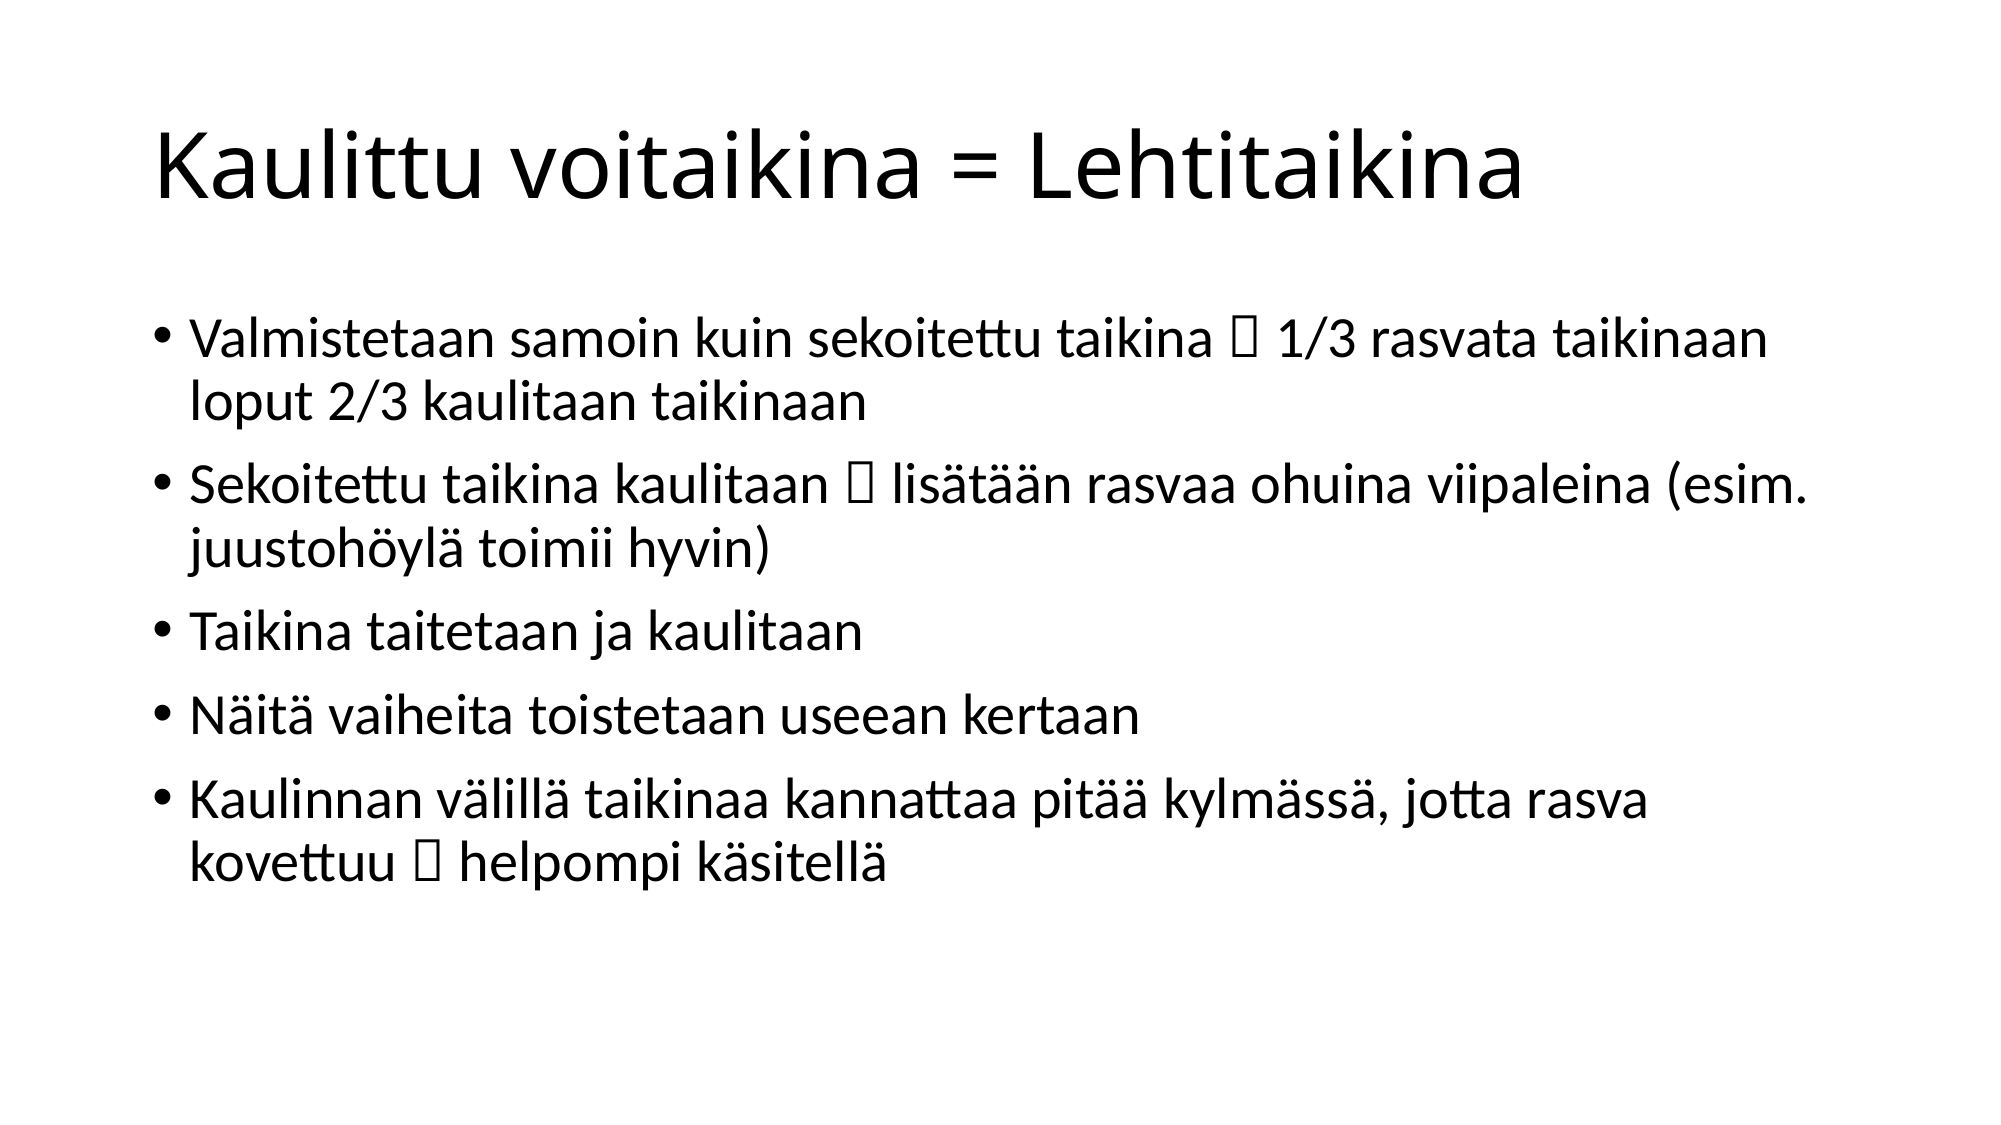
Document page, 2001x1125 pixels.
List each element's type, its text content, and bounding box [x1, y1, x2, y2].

list Valmistetaan samoin kuin sekoitettu taikina  1/3 rasvata taikinaan loput 2/3 kaulitaan taikinaan Sekoitettu taikina kaulitaan  lisätään rasvaa ohuina viipaleina (esim. juustohöylä toimii hyvin) Taikina taitetaan ja kaulitaan Näitä vaiheita toistetaan useean kertaan Kaulinnan välillä taikinaa kannattaa pitää kylmässä, jotta rasva kovettuu  helpompi käsitellä [137, 299, 1863, 1014]
title Kaulittu voitaikina = Lehtitaikina [137, 59, 1863, 278]
